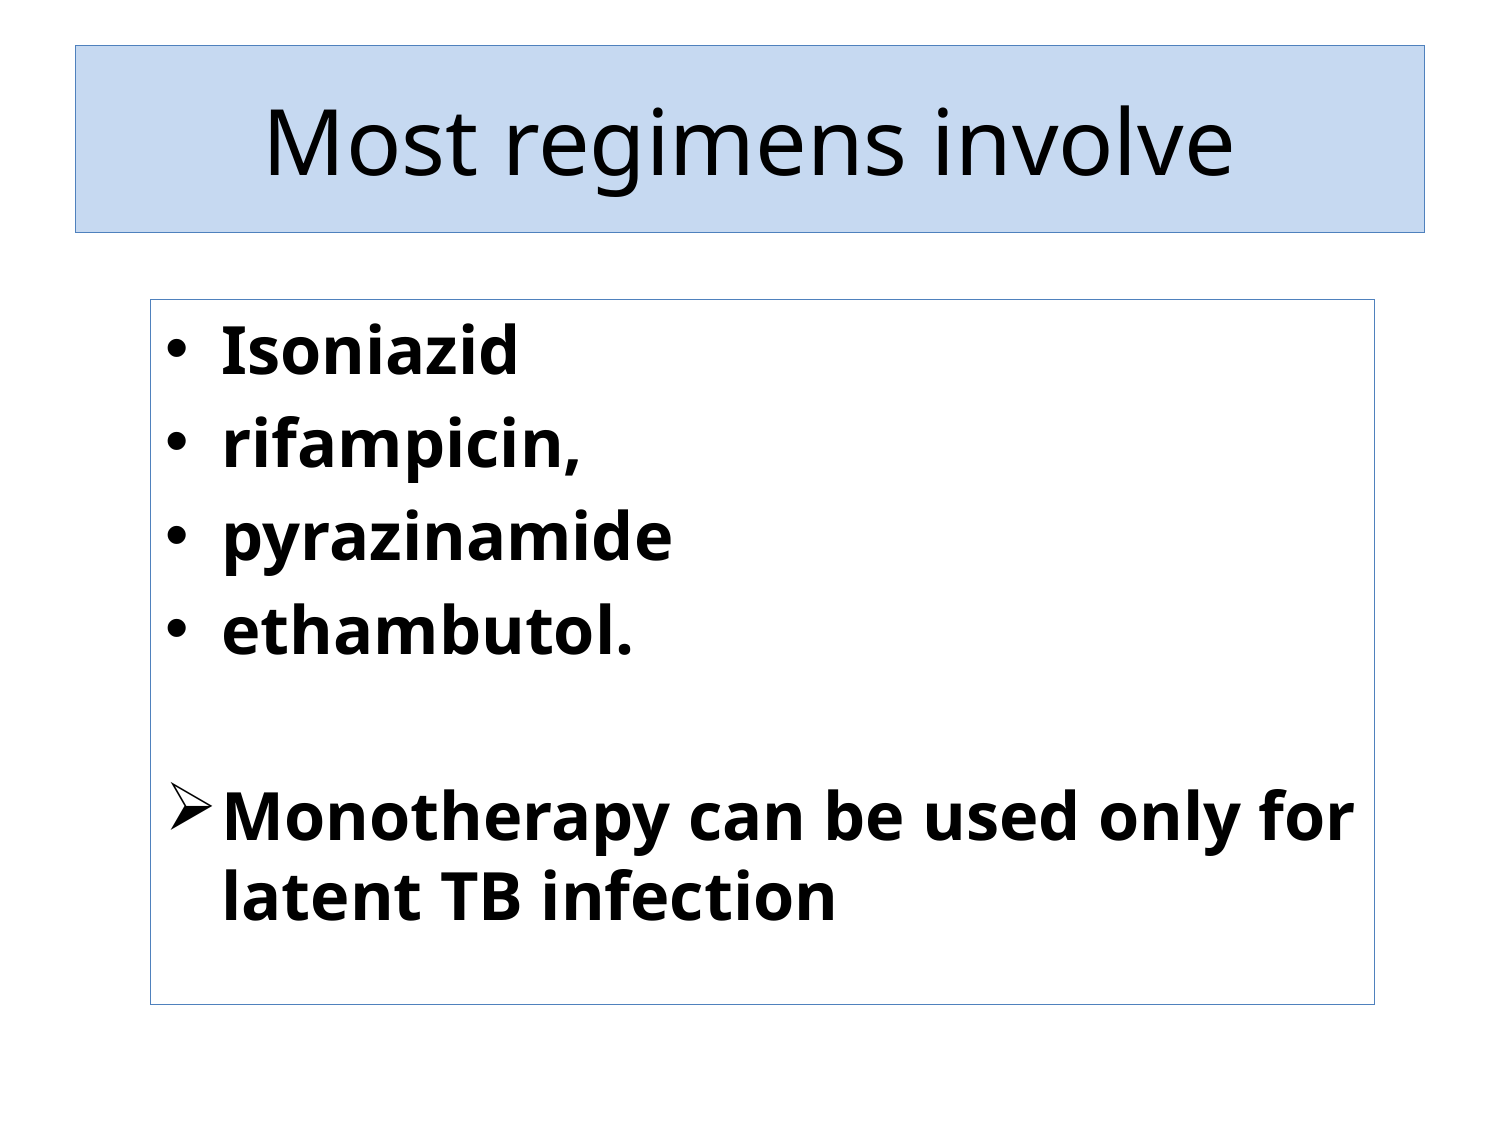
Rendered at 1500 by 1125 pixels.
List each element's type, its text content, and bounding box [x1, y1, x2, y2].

title Most regimens involve [75, 45, 1425, 233]
list Isoniazid rifampicin, pyrazinamide ethambutol. Monotherapy can be used only for latent TB infection [150, 299, 1375, 1005]
